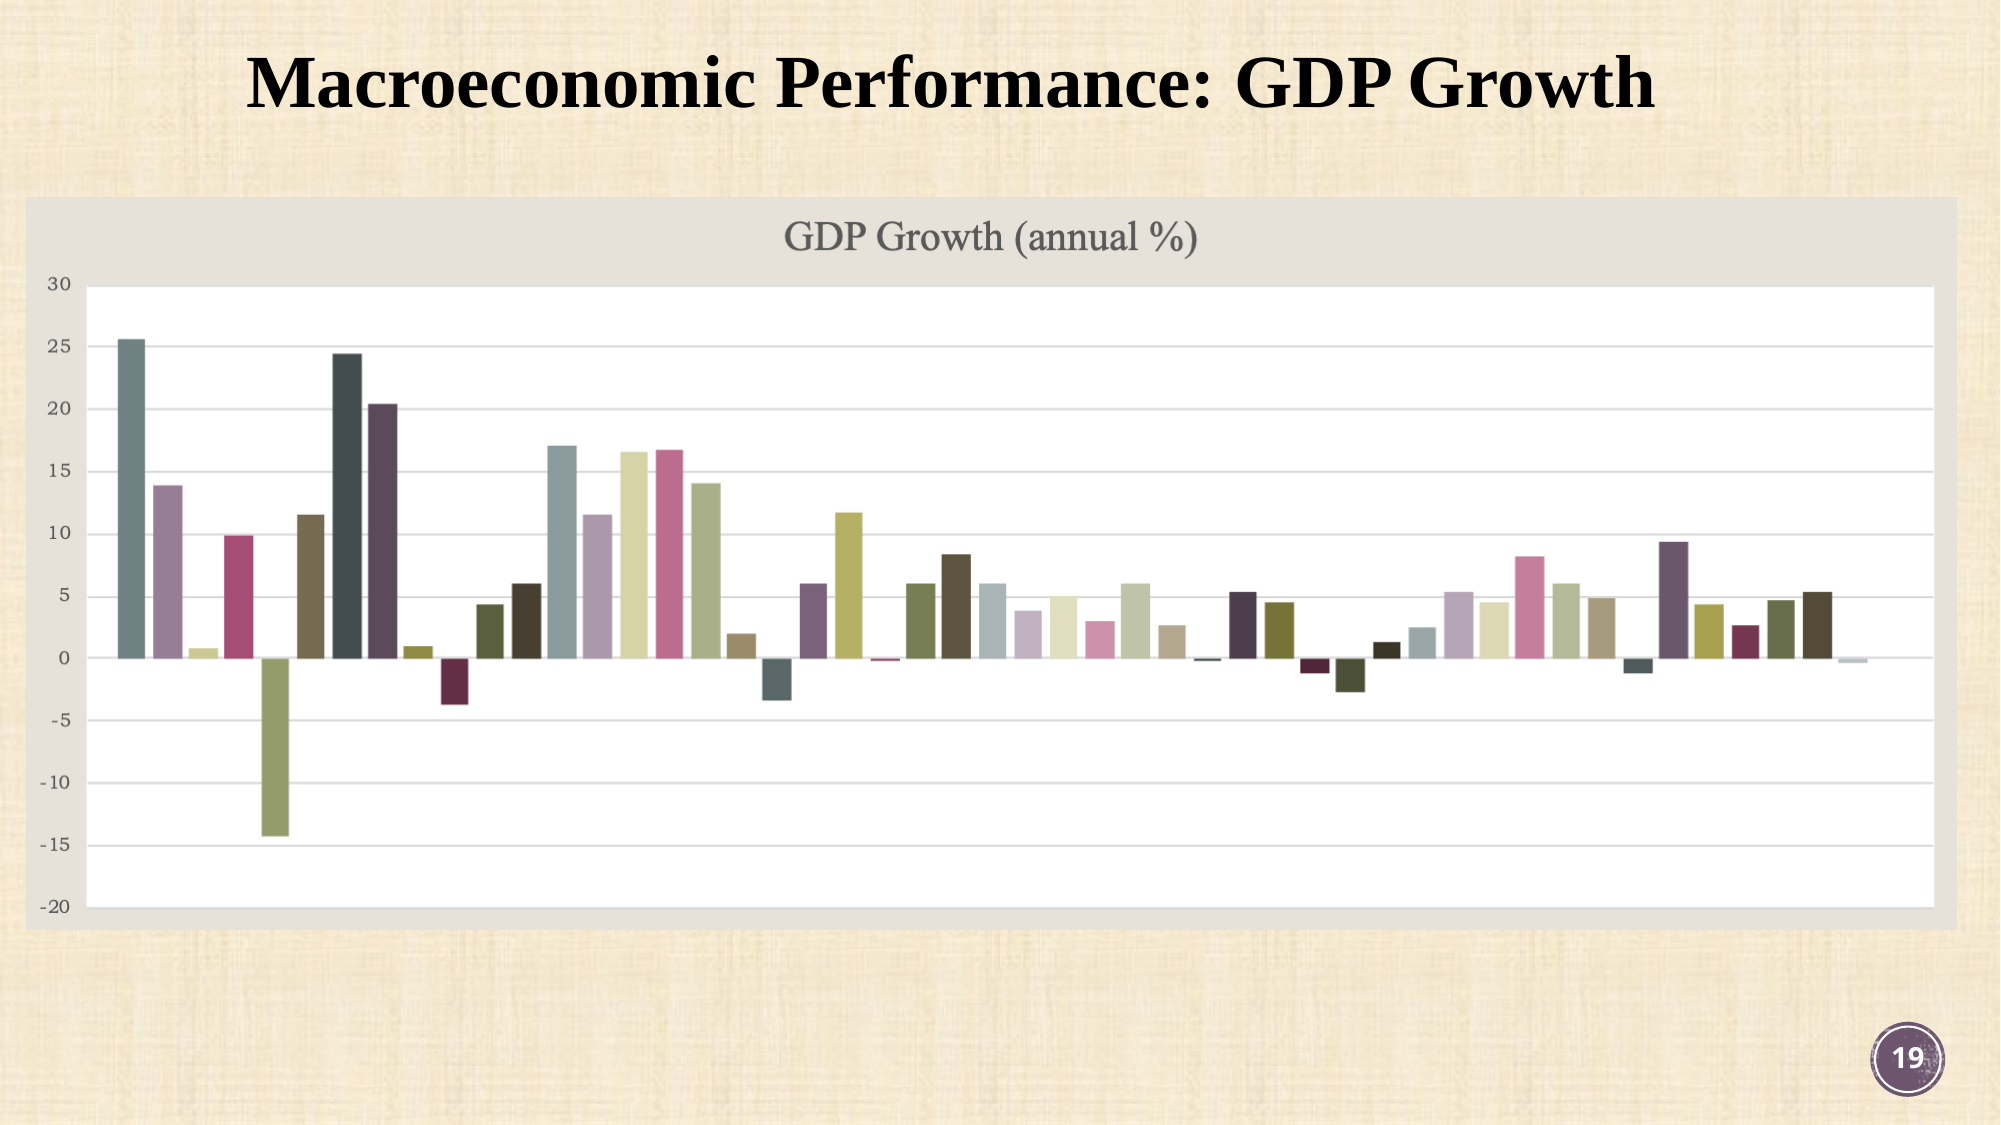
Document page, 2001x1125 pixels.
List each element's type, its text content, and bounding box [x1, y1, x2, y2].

picture [0, 0, 2001, 1125]
list [3, 197, 1956, 1053]
slide_number 19 [1855, 1028, 1961, 1089]
text_box Macroeconomic Performance: GDP Growth [125, 25, 1778, 131]
